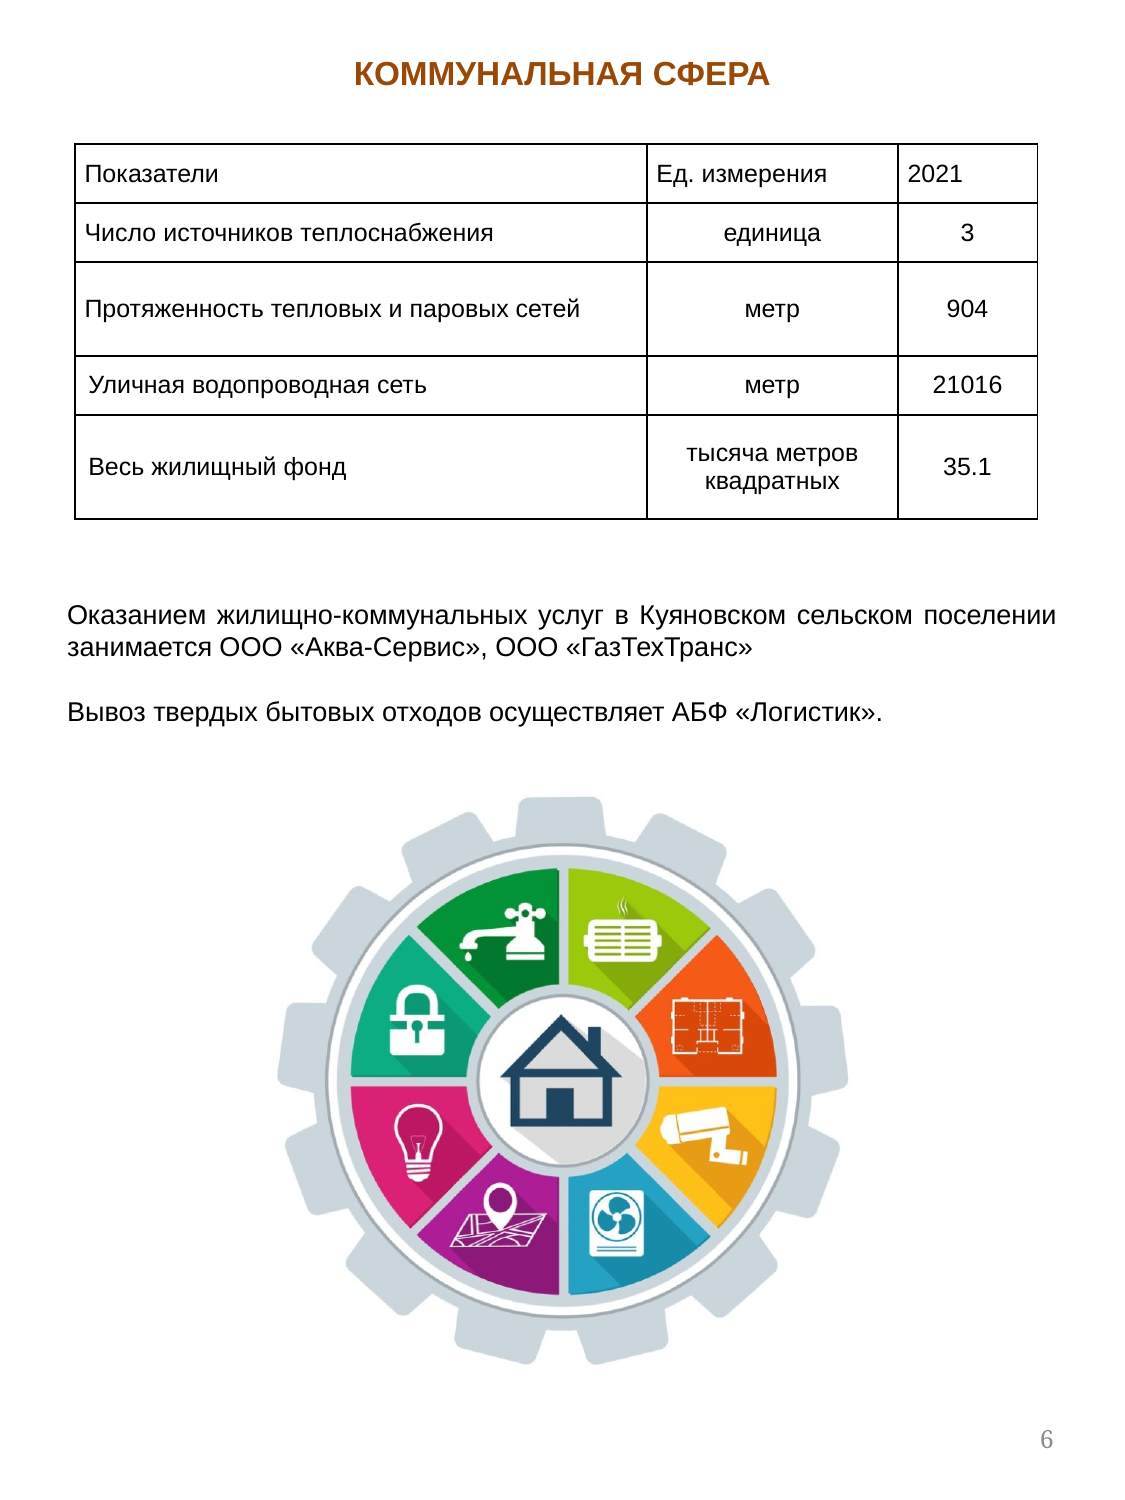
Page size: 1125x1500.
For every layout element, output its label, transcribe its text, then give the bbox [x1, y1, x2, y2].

table_cell Уличная водопроводная сеть [76, 357, 646, 414]
text_box Оказанием жилищно-коммунальных услуг в Куяновском сельском поселении занимается ООО «Аква-Сервис», ООО «ГазТехТранс» Вывоз твердых бытовых отходов осуществляет АБФ «Логистик». [52, 589, 1072, 735]
table_header Ед. измерения [648, 145, 897, 202]
table_cell метр [648, 263, 897, 355]
picture [186, 793, 938, 1367]
slide_number 6 [806, 1365, 1069, 1466]
text_box КОММУНАЛЬНАЯ СФЕРА [0, 44, 1125, 100]
table_cell 904 [899, 263, 1037, 355]
table_header 2021 [899, 145, 1037, 202]
table_cell 21016 [899, 357, 1037, 414]
table_cell единица [648, 204, 897, 261]
table_cell Число источников теплоснабжения [76, 204, 646, 261]
table_cell 35.1 [899, 416, 1037, 518]
table_cell Протяженность тепловых и паровых сетей [76, 263, 646, 355]
table_cell 3 [899, 204, 1037, 261]
table_cell Весь жилищный фонд [76, 416, 646, 518]
table_header Показатели [76, 145, 646, 202]
table_cell метр [648, 357, 897, 414]
table_cell тысяча метров квадратных [648, 416, 897, 518]
